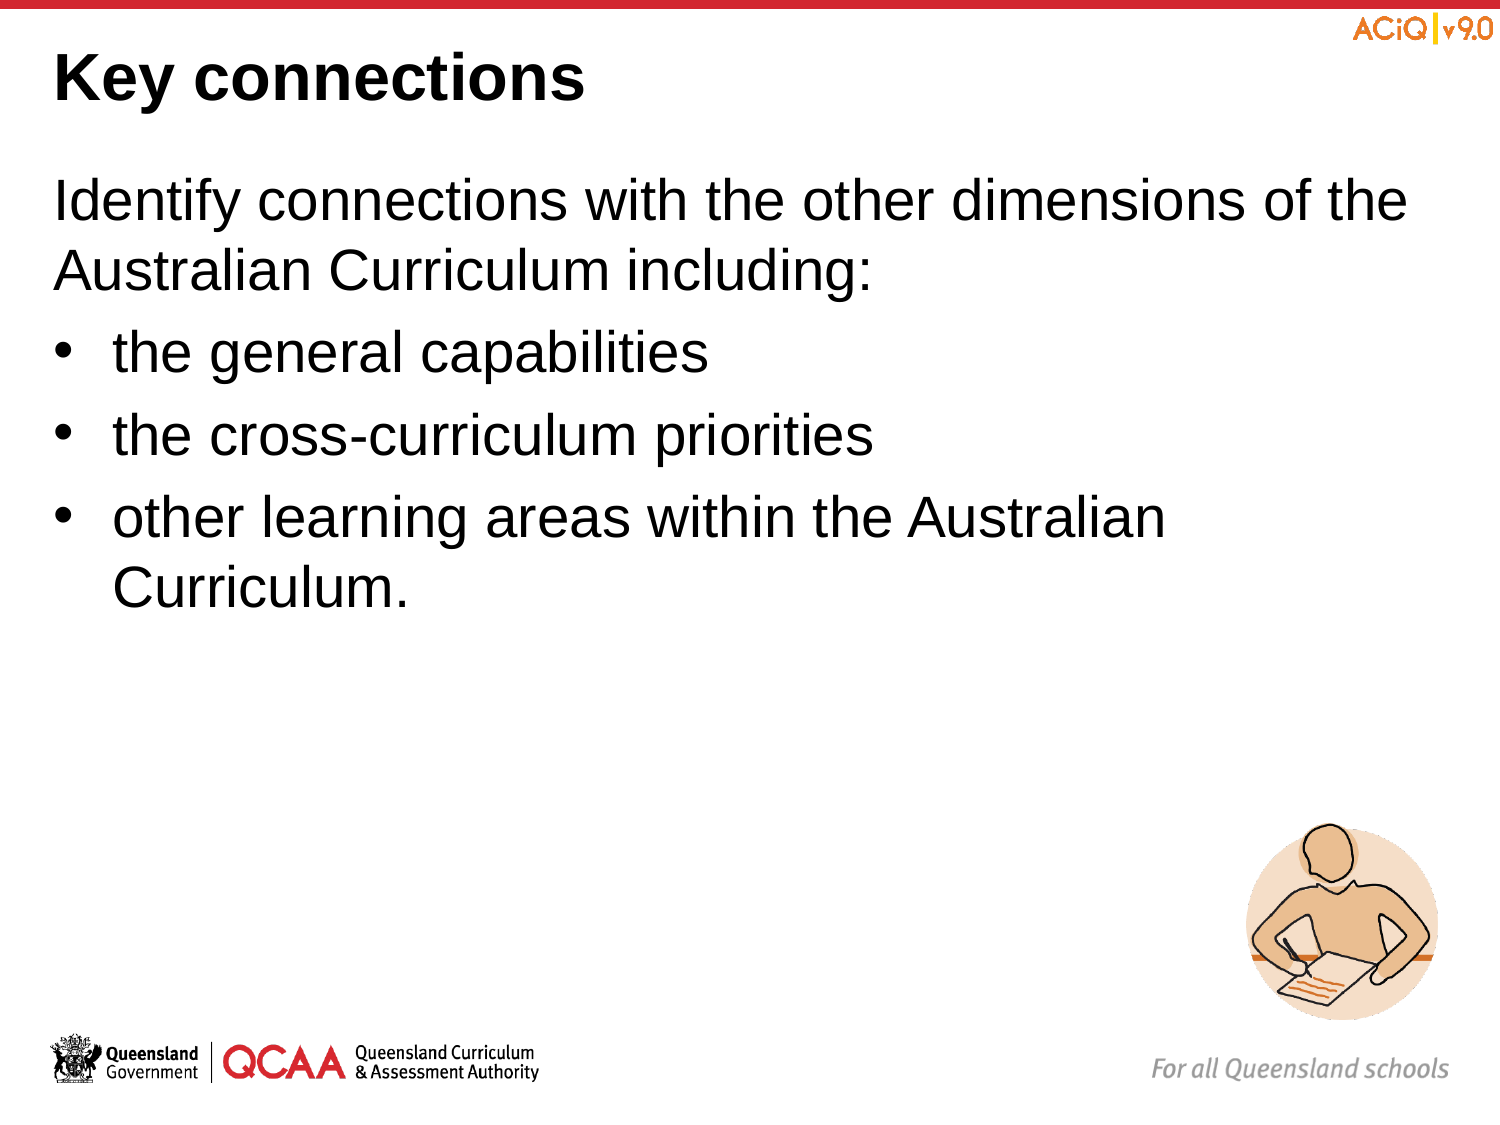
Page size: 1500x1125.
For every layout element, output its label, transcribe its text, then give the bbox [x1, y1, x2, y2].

picture [1246, 823, 1438, 1020]
picture [50, 1033, 539, 1083]
picture [1152, 1057, 1449, 1082]
title Key connections [53, 42, 1447, 116]
picture [1351, 11, 1494, 45]
list Identify connections with the other dimensions of the Australian Curriculum including: the general capabilities the cross-curriculum priorities other learning areas within the Australian Curriculum. [53, 161, 1447, 989]
